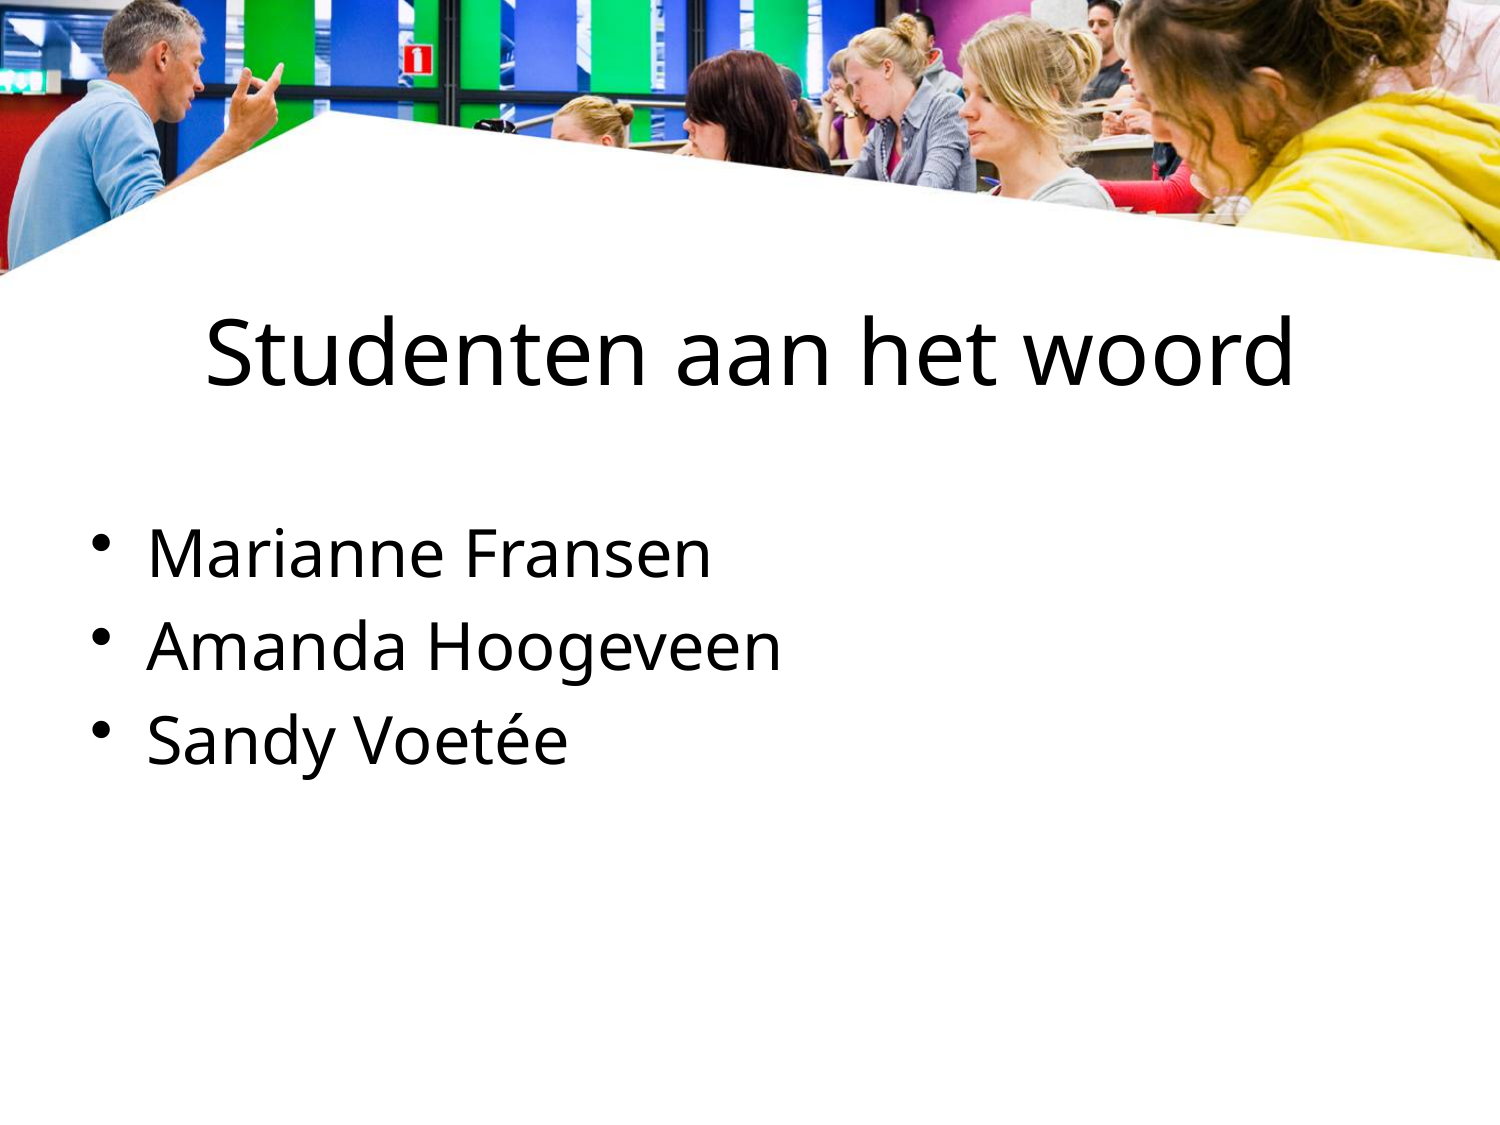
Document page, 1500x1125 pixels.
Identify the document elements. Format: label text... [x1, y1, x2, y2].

picture [0, 0, 1500, 1125]
list Marianne Fransen Amanda Hoogeveen Sandy Voetée [75, 503, 1425, 1005]
title Studenten aan het woord [76, 255, 1427, 443]
